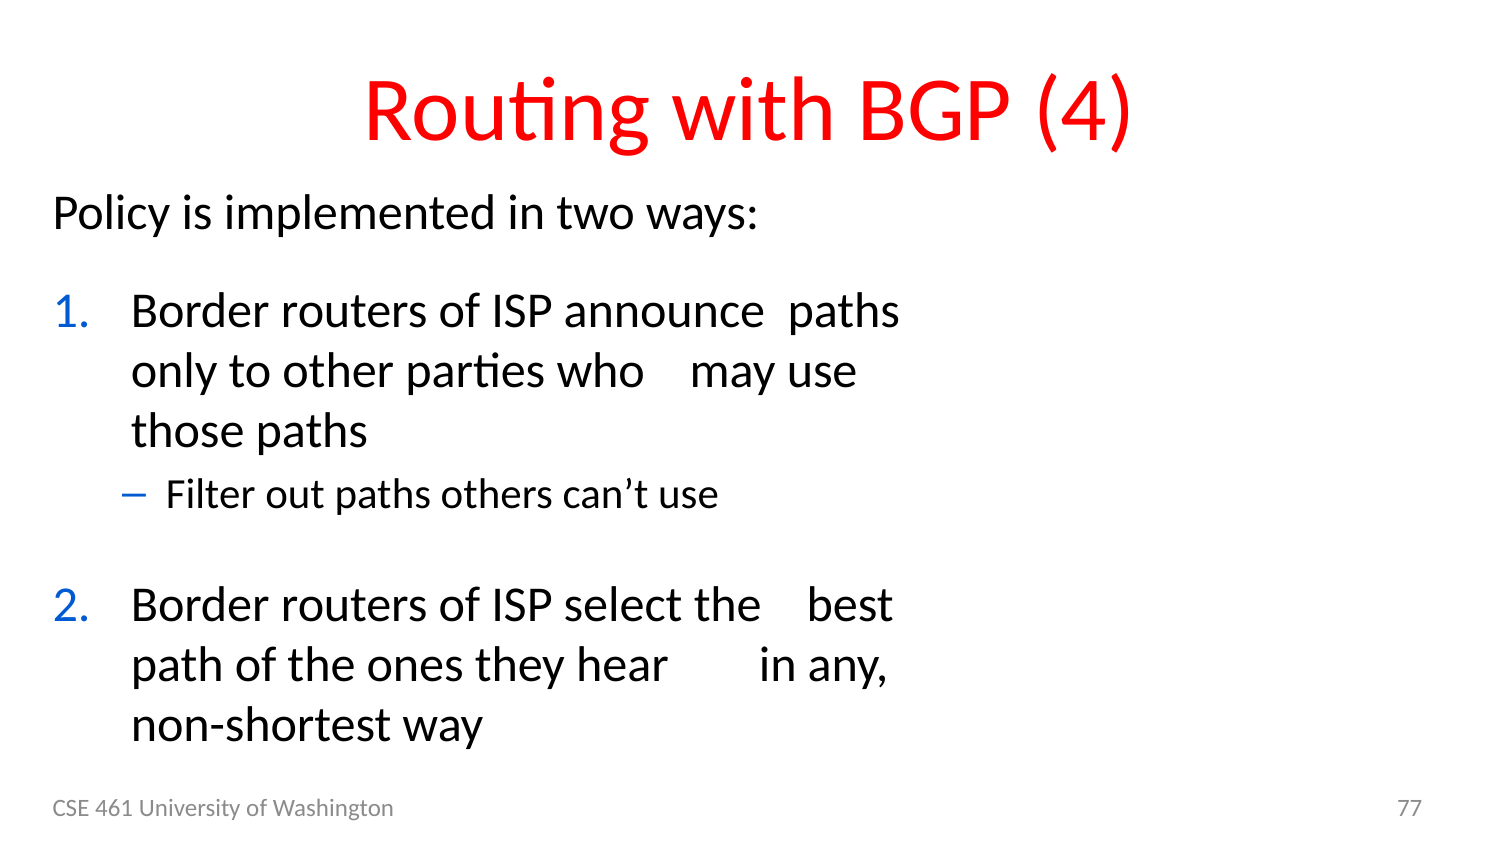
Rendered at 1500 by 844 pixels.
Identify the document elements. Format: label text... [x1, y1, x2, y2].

list Policy is implemented in two ways: Border routers of ISP announce paths only to other parties who may use those paths Filter out paths others can’t use Border routers of ISP select the best path of the ones they hear in any, non-shortest way [37, 171, 975, 760]
title Routing with BGP (4) [37, 33, 1463, 175]
footer CSE 461 University of Washington [37, 784, 513, 830]
slide_number 77 [1087, 784, 1438, 830]
